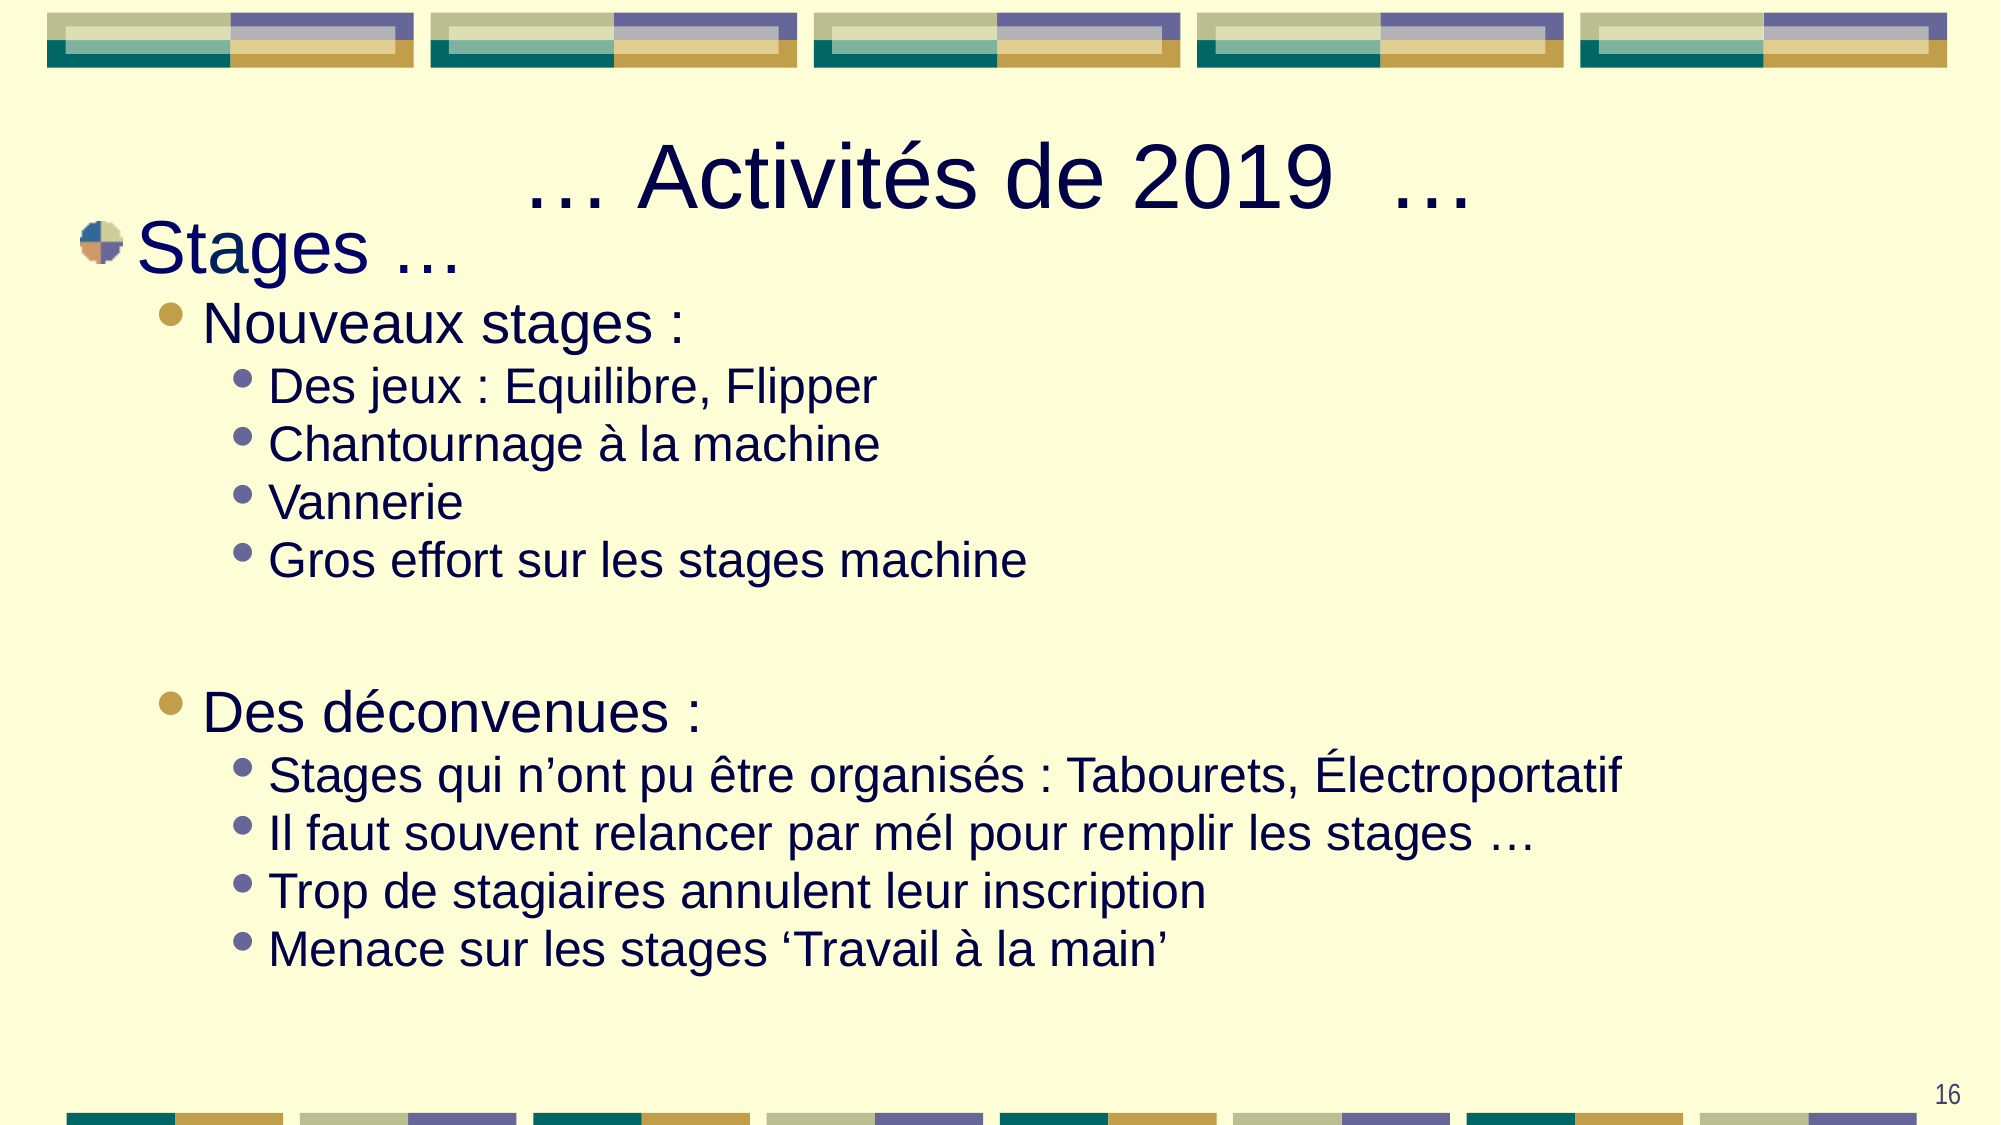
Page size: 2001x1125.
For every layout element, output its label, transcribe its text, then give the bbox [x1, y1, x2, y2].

title … Activités de 2019 … [362, 99, 1638, 244]
picture [80, 221, 123, 264]
list Stages … Nouveaux stages : Des jeux : Equilibre, Flipper Chantournage à la machine Vannerie Gros effort sur les stages machine Des déconvenues : Stages qui n’ont pu être organisés : Tabourets, Électroportatif Il faut souvent relancer par mél pour remplir les stages … Trop de stagiaires annulent leur inscription Menace sur les stages ‘Travail à la main’ [65, 208, 2000, 1059]
slide_number 16 [1559, 1077, 1977, 1118]
